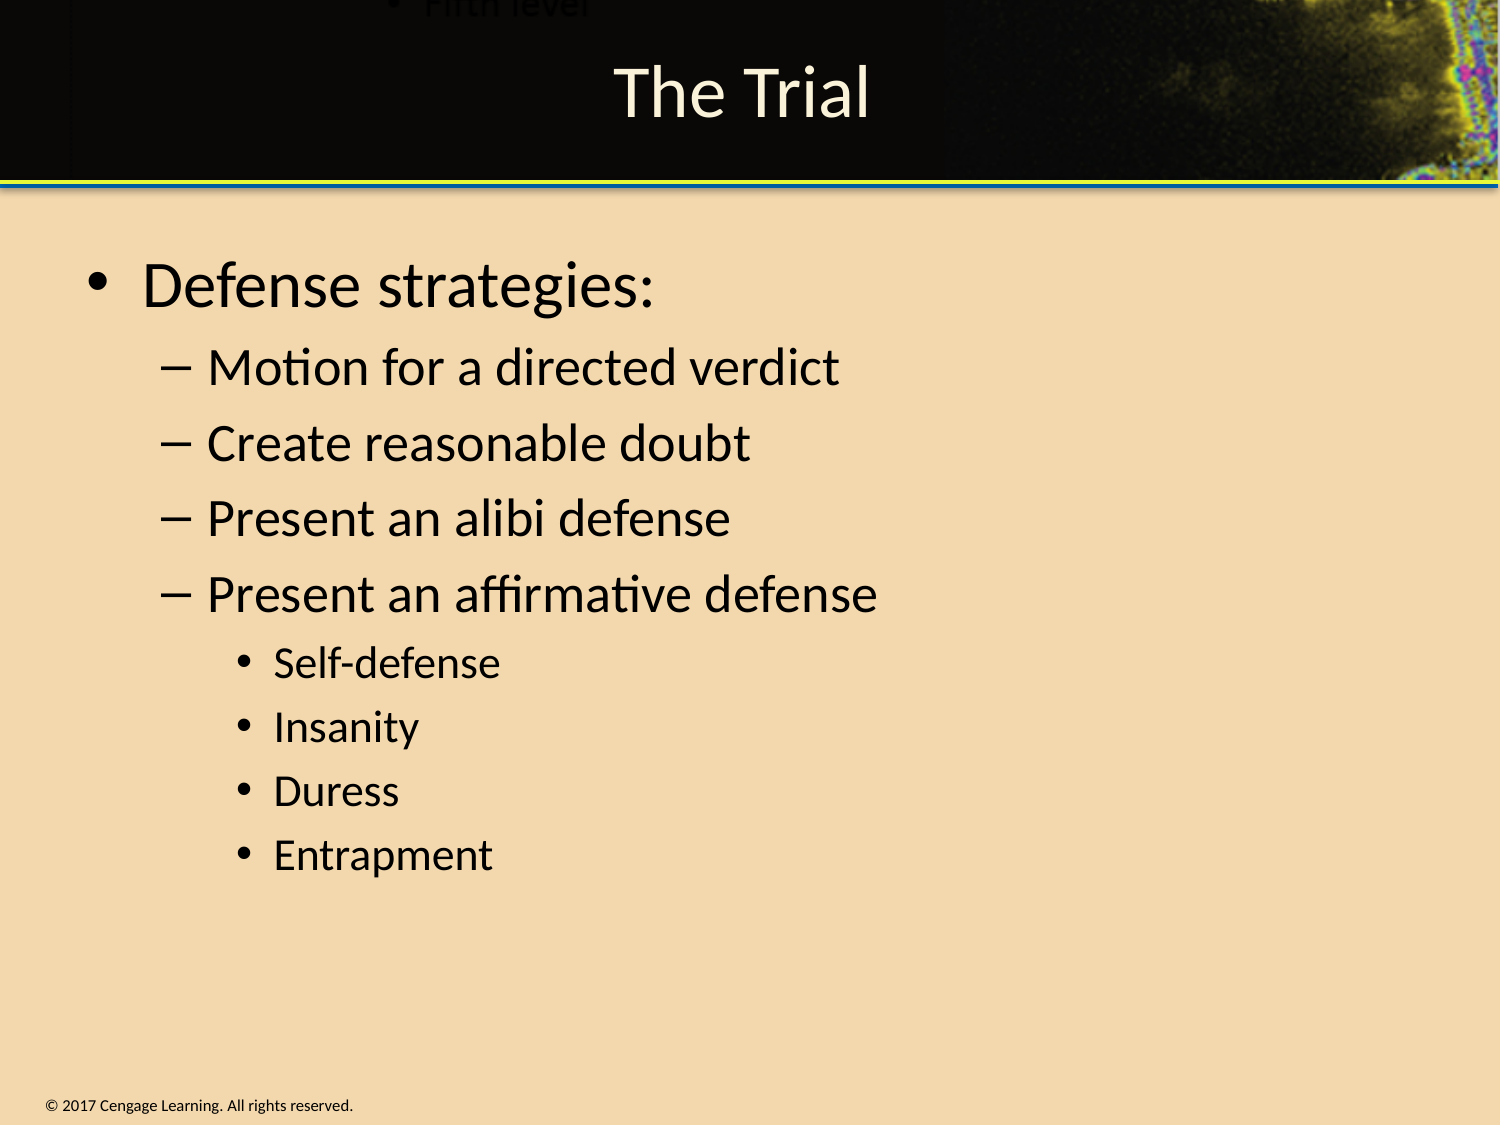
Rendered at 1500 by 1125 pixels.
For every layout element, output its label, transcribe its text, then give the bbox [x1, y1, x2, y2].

title The Trial [25, 0, 1461, 176]
picture [0, 0, 1500, 180]
list Defense strategies: Motion for a directed verdict Create reasonable doubt Present an alibi defense Present an affirmative defense Self-defense Insanity Duress Entrapment [71, 232, 1445, 1075]
